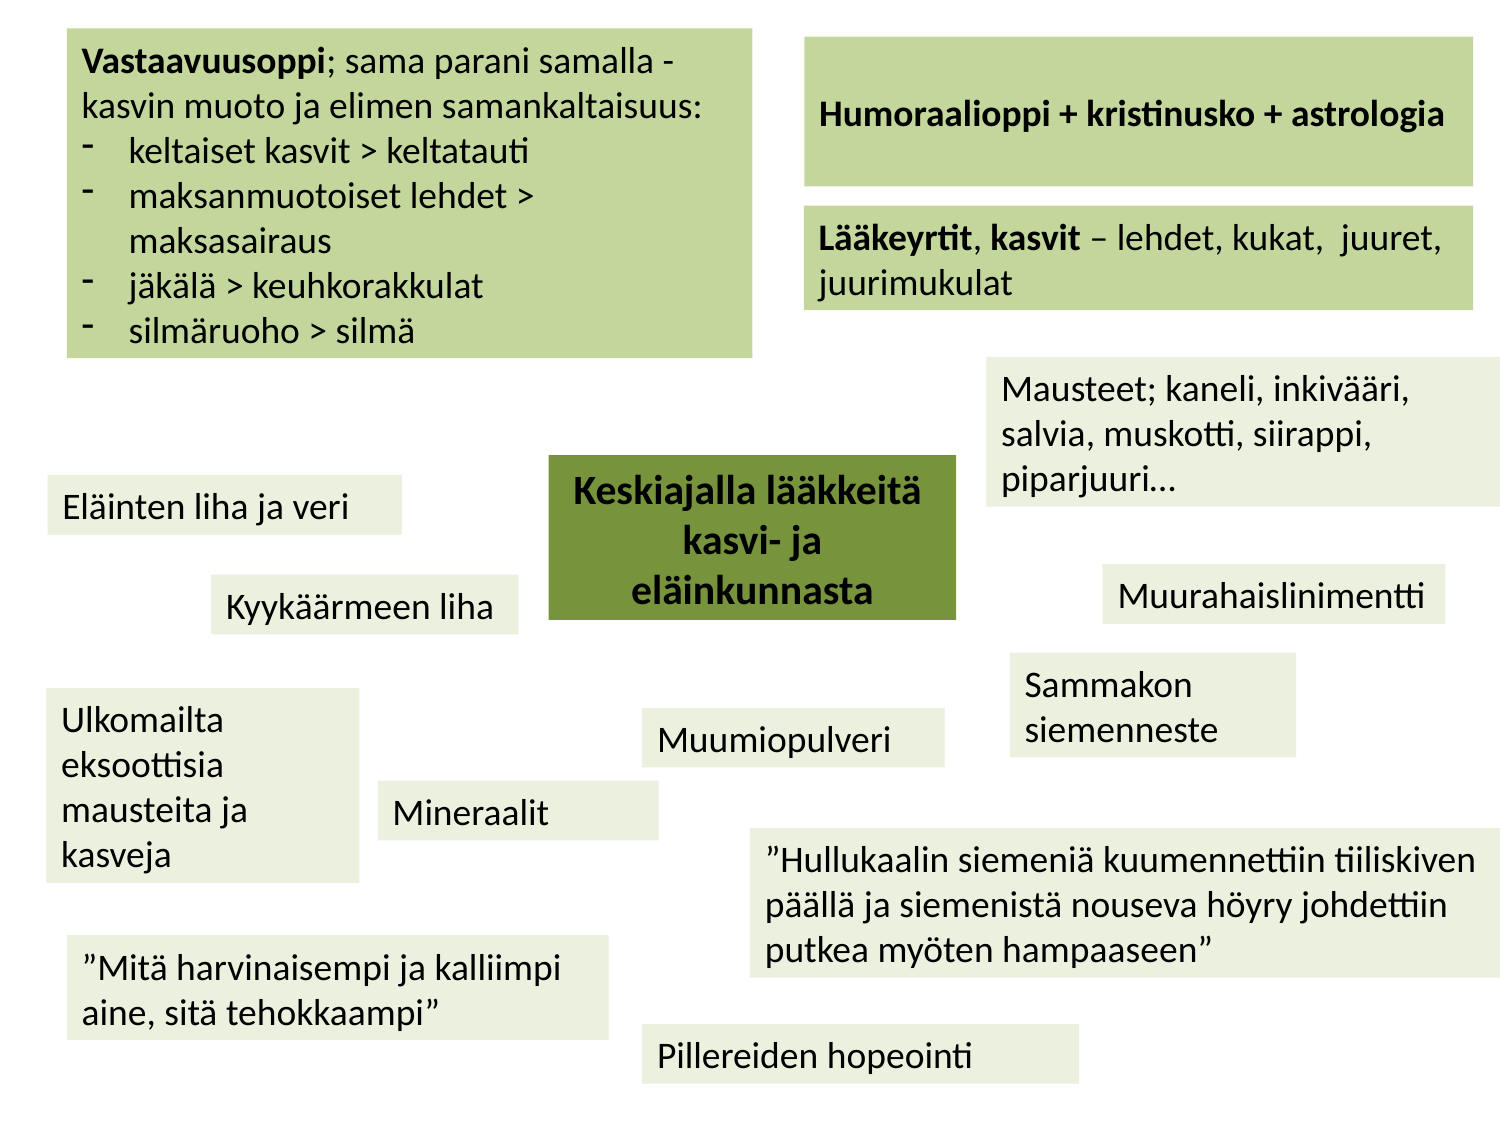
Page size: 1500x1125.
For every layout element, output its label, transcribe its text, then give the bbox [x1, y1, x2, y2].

text_box ”Hullukaalin siemeniä kuumennettiin tiiliskiven päällä ja siemenistä nouseva höyry johdettiin putkea myöten hampaaseen” [749, 828, 1500, 978]
text_box Sammakon siemenneste [1009, 652, 1297, 758]
text_box Vastaavuusoppi; sama parani samalla - kasvin muoto ja elimen samankaltaisuus: keltaiset kasvit > keltatauti maksanmuotoiset lehdet > maksasairaus jäkälä > keuhkorakkulat silmäruoho > silmä [66, 28, 753, 359]
text_box Eläinten liha ja veri [47, 474, 402, 535]
text_box Lääkeyrtit, kasvit – lehdet, kukat, juuret, juurimukulat [803, 205, 1474, 311]
text_box Mausteet; kaneli, inkivääri, salvia, muskotti, siirappi, piparjuuri… [986, 356, 1500, 507]
text_box Humoraalioppi + kristinusko + astrologia [804, 36, 1474, 187]
text_box Pillereiden hopeointi [642, 1023, 1080, 1084]
text_box Kyykäärmeen liha [211, 574, 519, 635]
text_box ”Mitä harvinaisempi ja kalliimpi aine, sitä tehokkaampi” [66, 935, 609, 1040]
text_box Mineraalit [377, 780, 659, 841]
text_box Keskiajalla lääkkeitä kasvi- ja eläinkunnasta [548, 455, 957, 620]
text_box Ulkomailta eksoottisia mausteita ja kasveja [46, 688, 360, 883]
text_box Muurahaislinimentti [1102, 564, 1446, 624]
text_box Muumiopulveri [642, 707, 945, 768]
